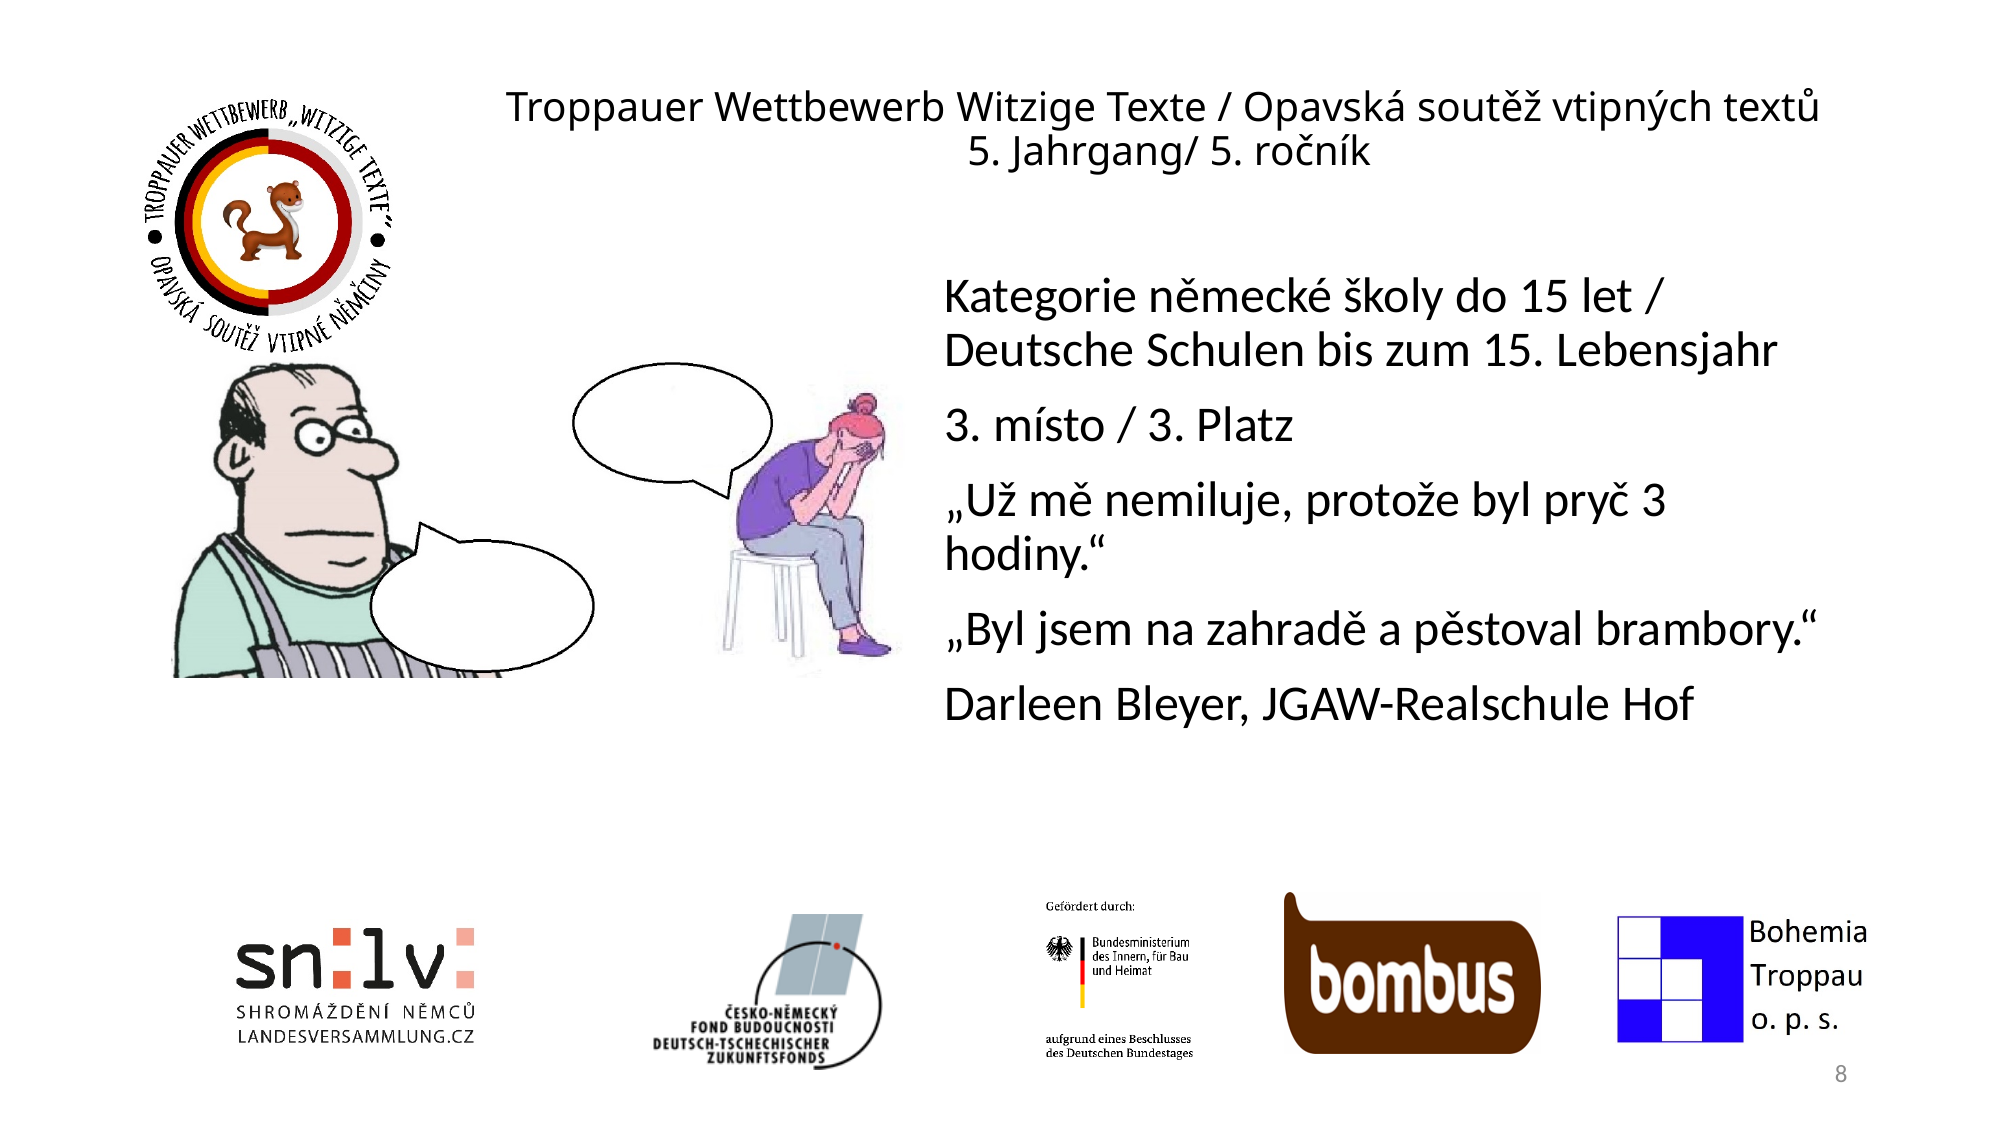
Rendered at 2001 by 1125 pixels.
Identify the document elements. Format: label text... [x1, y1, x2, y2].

title Troppauer Wettbewerb Witzige Texte / Opavská soutěž vtipných textů 5. Jahrgang/ 5. ročník [461, 77, 1878, 182]
picture [1018, 876, 1219, 1083]
picture [1615, 914, 1873, 1044]
picture [651, 914, 883, 1070]
subtitle Kategorie německé školy do 15 let / Deutsche Schulen bis zum 15. Lebensjahr 3. místo / 3. Platz „Už mě nemiluje, protože byl pryč 3 hodiny.“ „Byl jsem na zahradě a pěstoval brambory.“ Darleen Bleyer, JGAW-Realschule Hof [929, 262, 1847, 835]
picture [140, 94, 908, 678]
slide_number 8 [1412, 1042, 1863, 1103]
picture [1284, 892, 1541, 1054]
picture [226, 919, 483, 1054]
